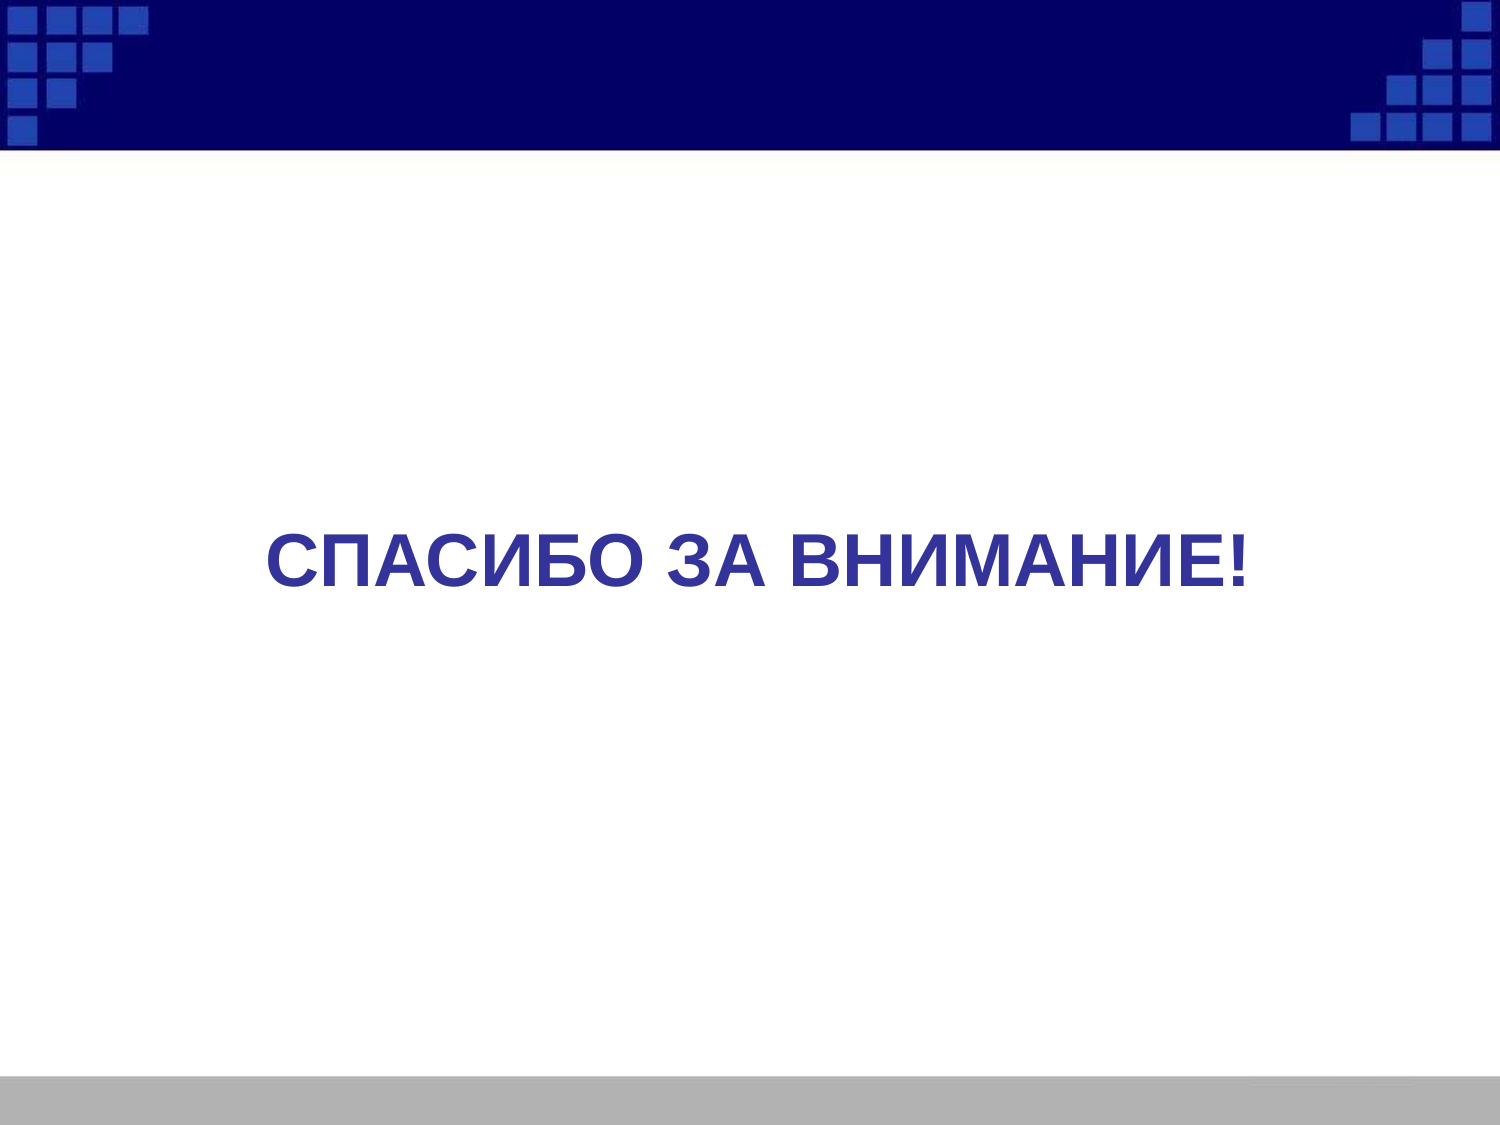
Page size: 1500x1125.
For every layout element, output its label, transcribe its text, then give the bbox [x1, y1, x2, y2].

list СПАСИБО ЗА ВНИМАНИЕ! [0, 148, 1500, 982]
picture [0, 0, 1500, 148]
picture [0, 982, 1500, 1125]
